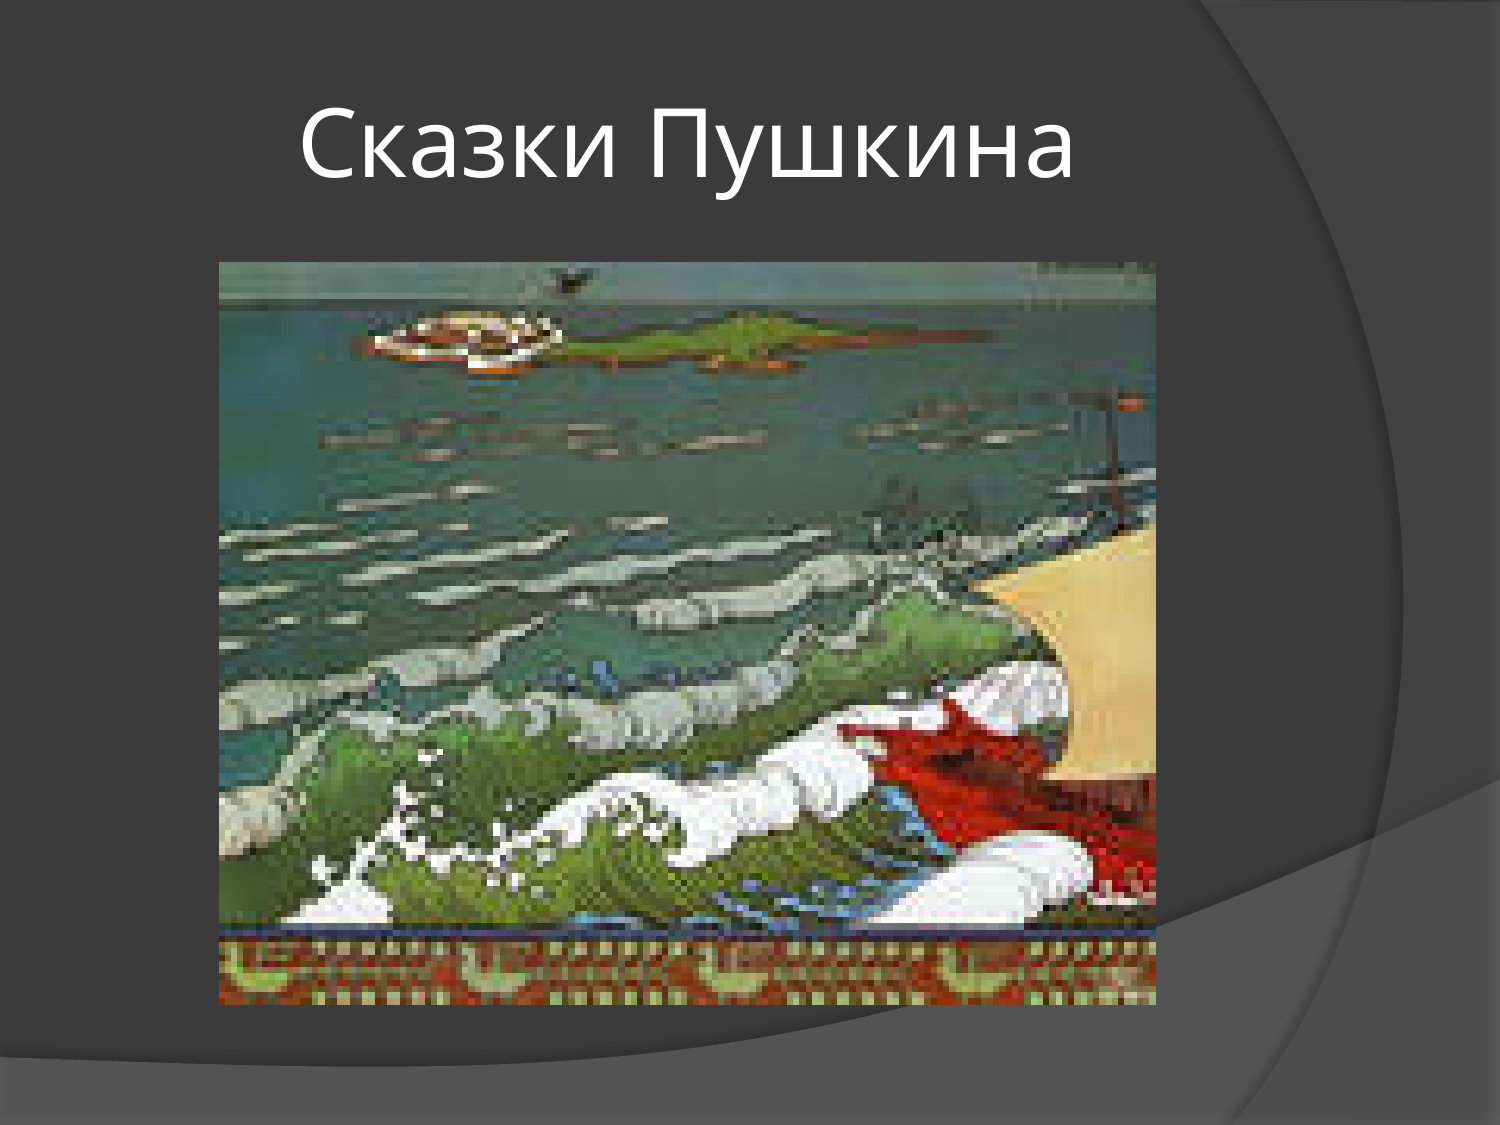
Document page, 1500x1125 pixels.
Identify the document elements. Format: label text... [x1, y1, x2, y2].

title Сказки Пушкина [75, 45, 1300, 233]
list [219, 262, 1156, 1006]
